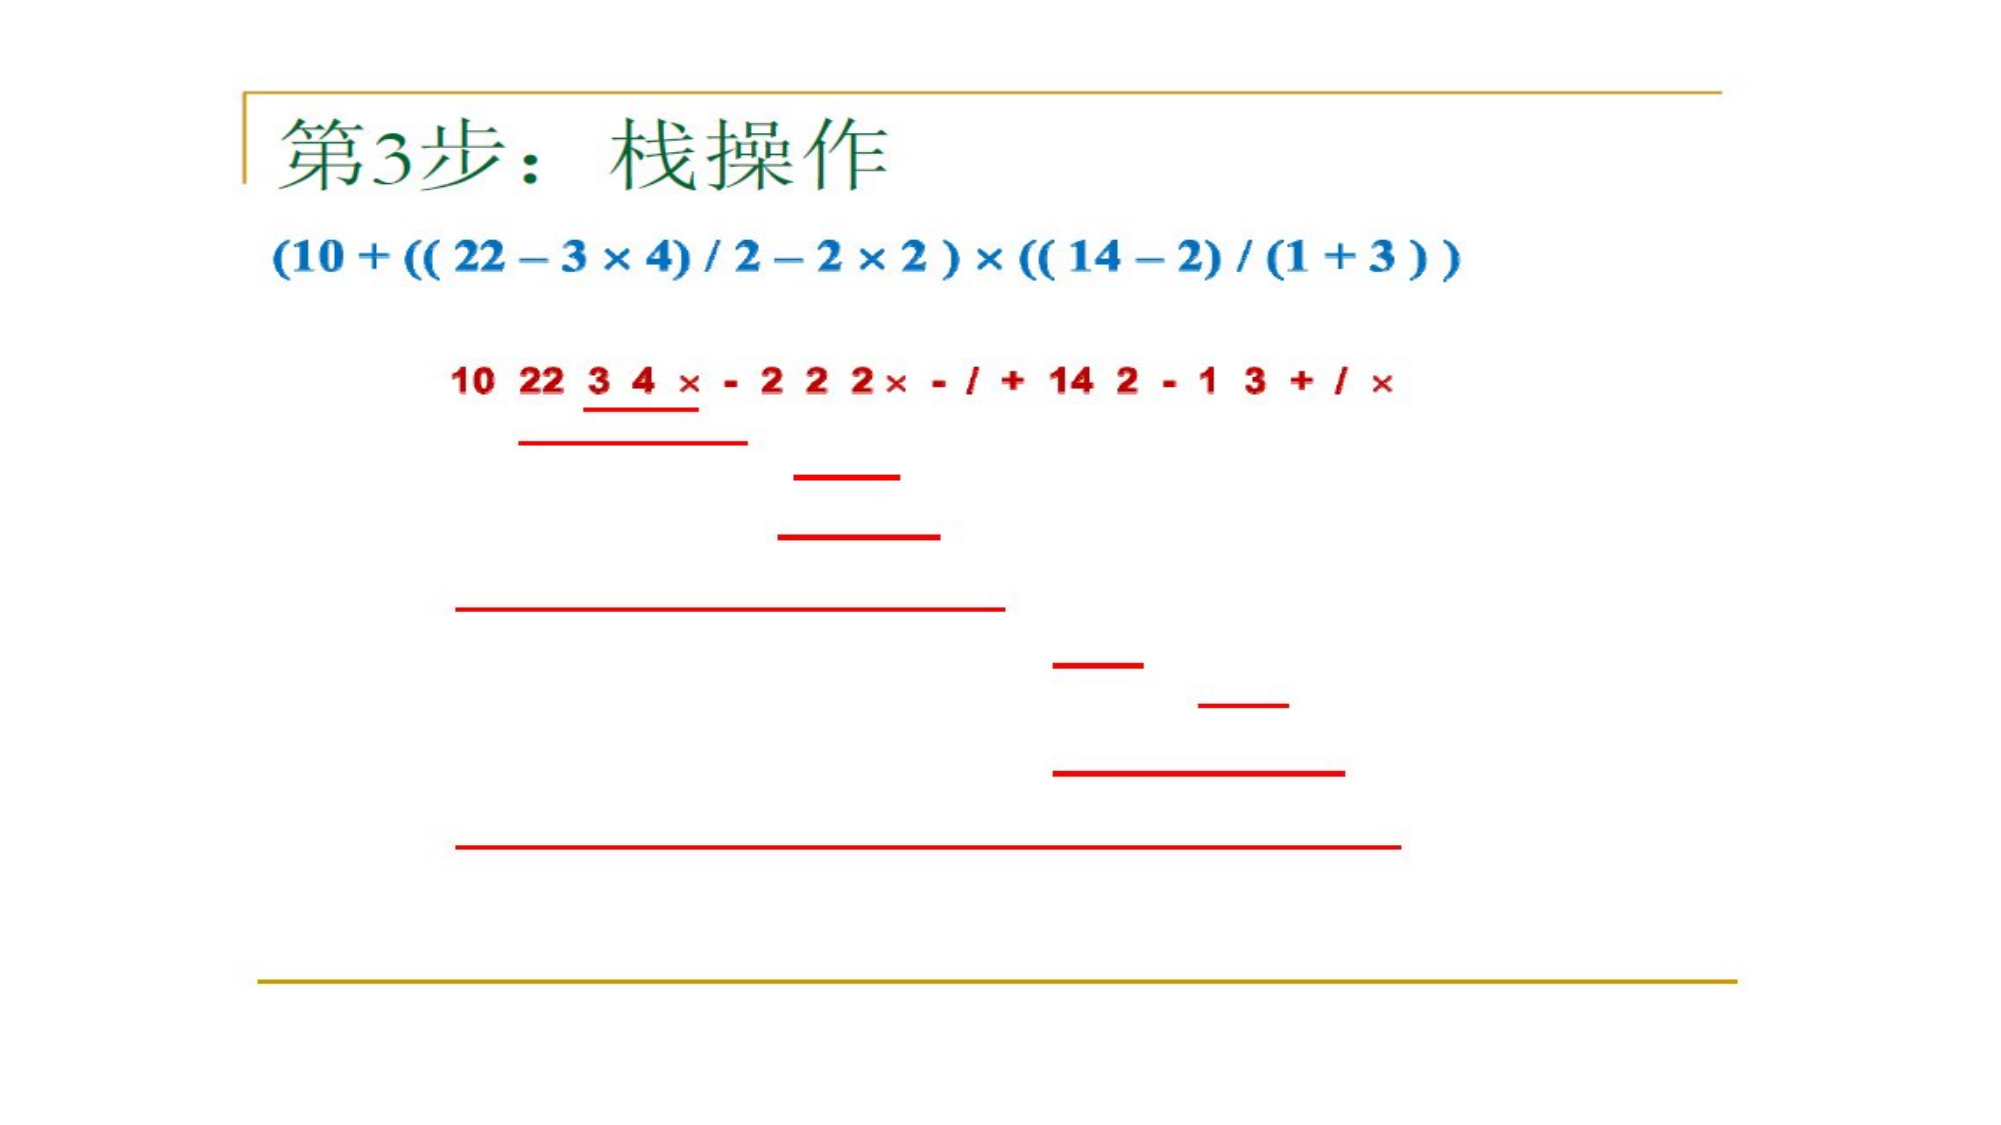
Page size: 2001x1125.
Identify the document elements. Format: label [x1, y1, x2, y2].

list [37, 8, 1950, 1125]
